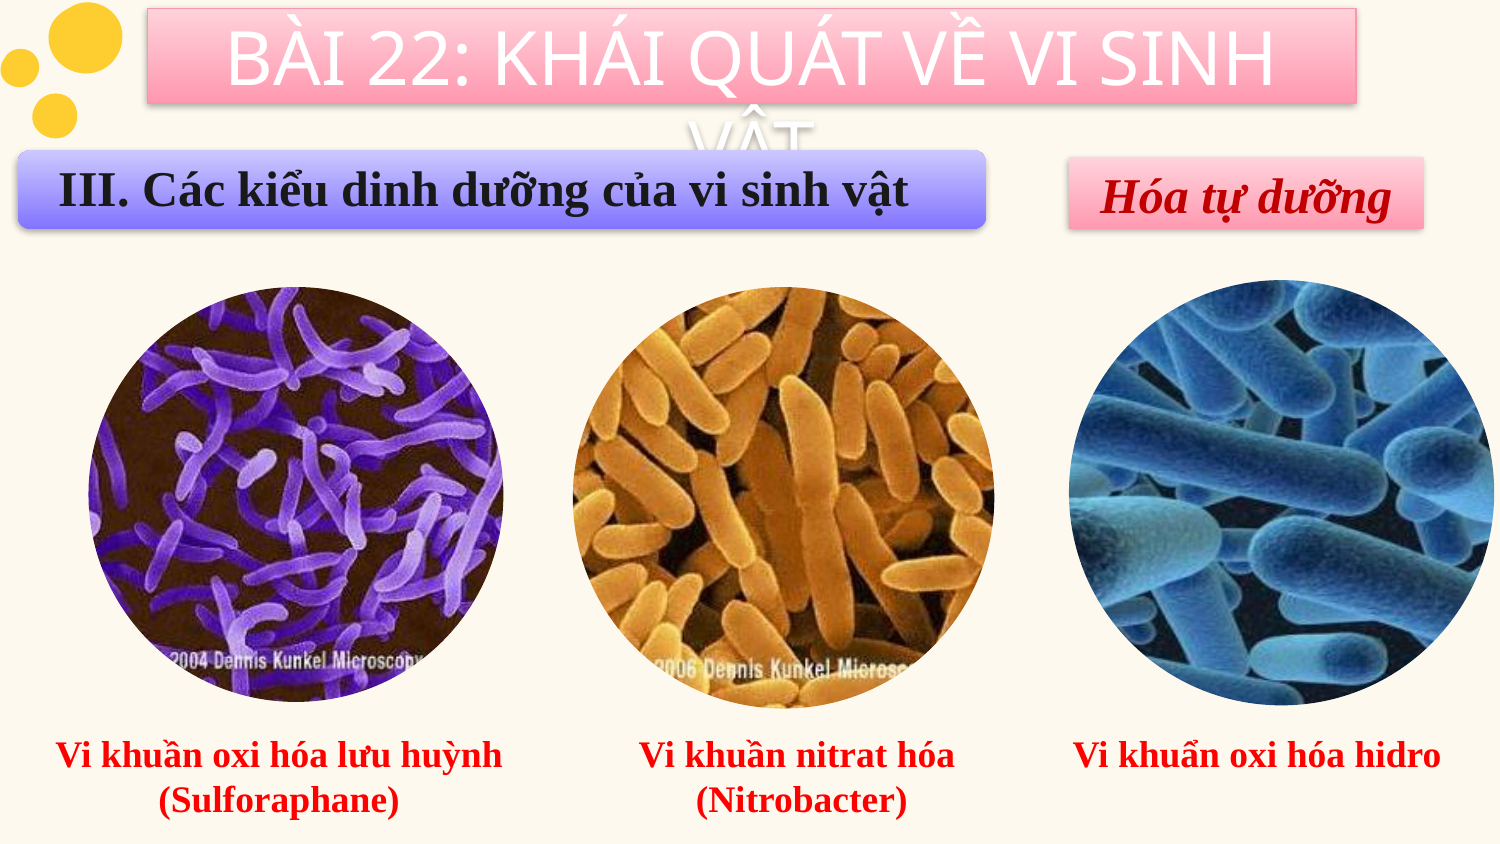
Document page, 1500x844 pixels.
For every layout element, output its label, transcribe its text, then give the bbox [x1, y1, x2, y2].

picture [1068, 279, 1495, 706]
text_box Vi khuần oxi hóa lưu huỳnh (Sulforaphane) [17, 724, 501, 826]
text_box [0, 2, 127, 139]
text_box Vi khuẩn oxi hóa hidro [1045, 724, 1469, 781]
text_box BÀI 22: KHÁI QUÁT VỀ VI SINH VẬT [147, 8, 1357, 104]
picture [88, 286, 504, 703]
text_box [17, 149, 987, 230]
text_box Hóa tự dưỡng [1068, 157, 1424, 229]
picture [572, 286, 995, 709]
text_box Vi khuần nitrat hóa (Nitrobacter) [501, 724, 1102, 826]
